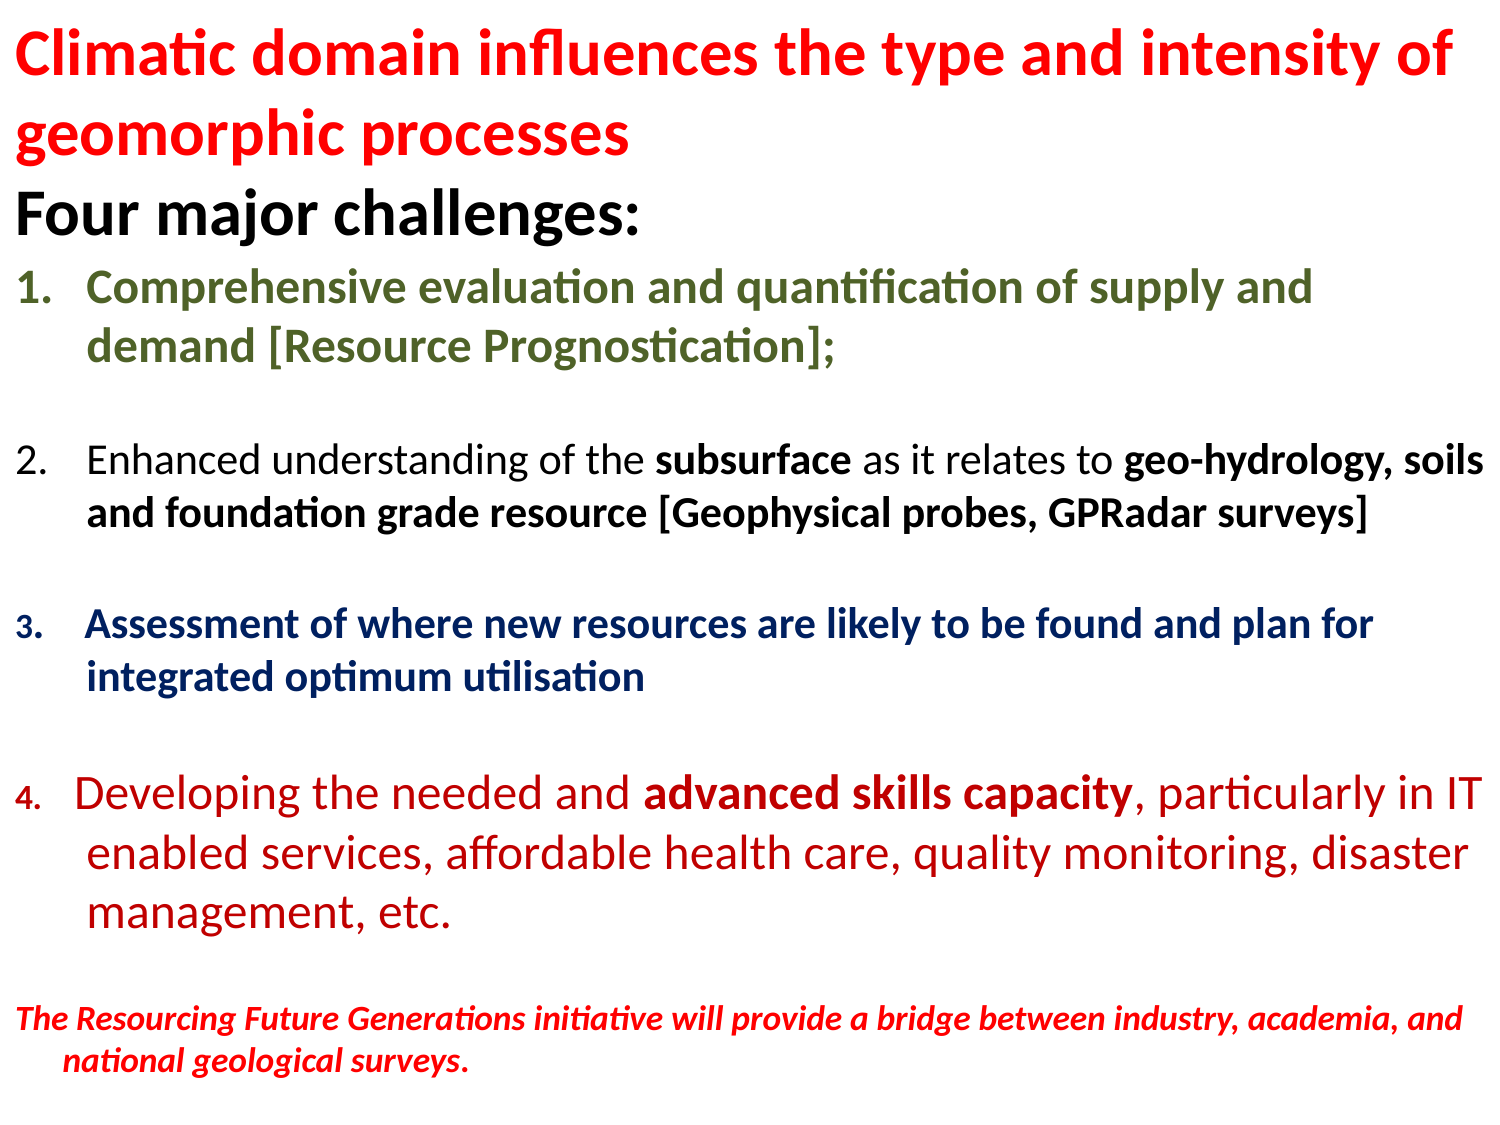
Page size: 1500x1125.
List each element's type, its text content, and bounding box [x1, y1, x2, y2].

title Climatic domain influences the type and intensity of geomorphic processes Four major challenges: [0, 0, 1500, 246]
list Comprehensive evaluation and quantification of supply and demand [Resource Prognostication]; Enhanced understanding of the subsurface as it relates to geo-hydrology, soils and foundation grade resource [Geophysical probes, GPRadar surveys] 3. Assessment of where new resources are likely to be found and plan for integrated optimum utilisation 4. Developing the needed and advanced skills capacity, particularly in IT enabled services, affordable health care, quality monitoring, disaster management, etc. The Resourcing Future Generations initiative will provide a bridge between industry, academia, and national geological surveys. [0, 246, 1500, 1125]
